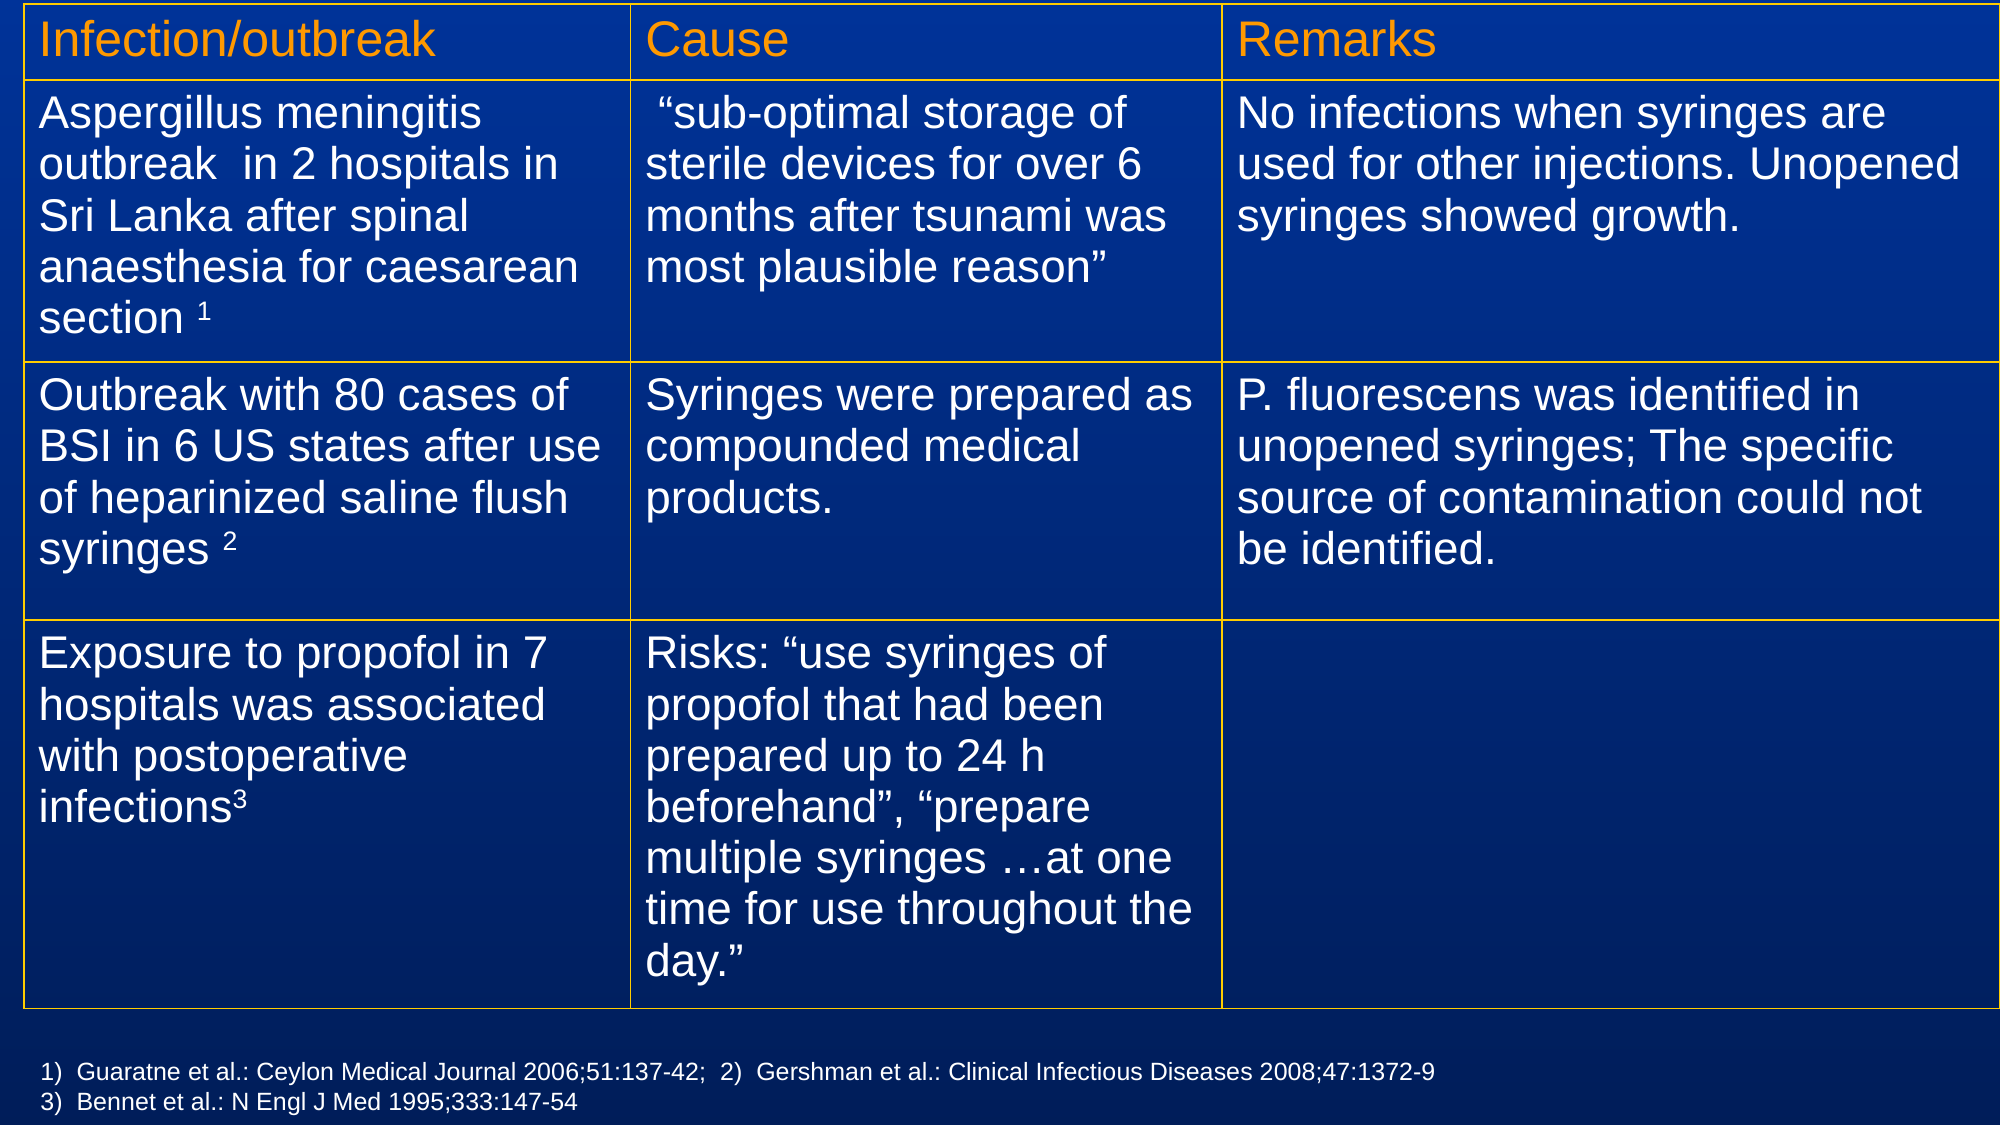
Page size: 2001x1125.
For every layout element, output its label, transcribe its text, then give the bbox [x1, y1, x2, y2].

table_cell Exposure to propofol in 7 hospitals was associated with postoperative infections3 [25, 621, 630, 1008]
table_cell Outbreak with 80 cases of BSI in 6 US states after use of heparinized saline flush syringes 2 [25, 363, 630, 619]
table_header Infection/outbreak [25, 5, 630, 79]
table_header Cause [631, 5, 1221, 79]
table_cell [1223, 621, 1999, 1008]
table_cell P. fluorescens was identified in unopened syringes; The specific source of contamination could not be identified. [1223, 363, 1999, 619]
table_header Remarks [1223, 5, 1999, 79]
table_cell “sub-optimal storage of sterile devices for over 6 months after tsunami was most plausible reason” [631, 81, 1221, 361]
table_cell No infections when syringes are used for other injections. Unopened syringes showed growth. [1223, 81, 1999, 361]
table_cell Aspergillus meningitis outbreak in 2 hospitals in Sri Lanka after spinal anaesthesia for caesarean section 1 [25, 81, 630, 361]
table_cell Risks: “use syringes of propofol that had been prepared up to 24 h beforehand”, “prepare multiple syringes …at one time for use throughout the day.” [631, 621, 1221, 1008]
text_box 1) Guaratne et al.: Ceylon Medical Journal 2006;51:137-42; 2) Gershman et al.: Clinical Infectious Diseases 2008;47:1372-9 3) Bennet et al.: N Engl J Med 1995;333:147-54 [25, 1047, 2000, 1123]
table_cell Syringes were prepared as compounded medical products. [631, 363, 1221, 619]
